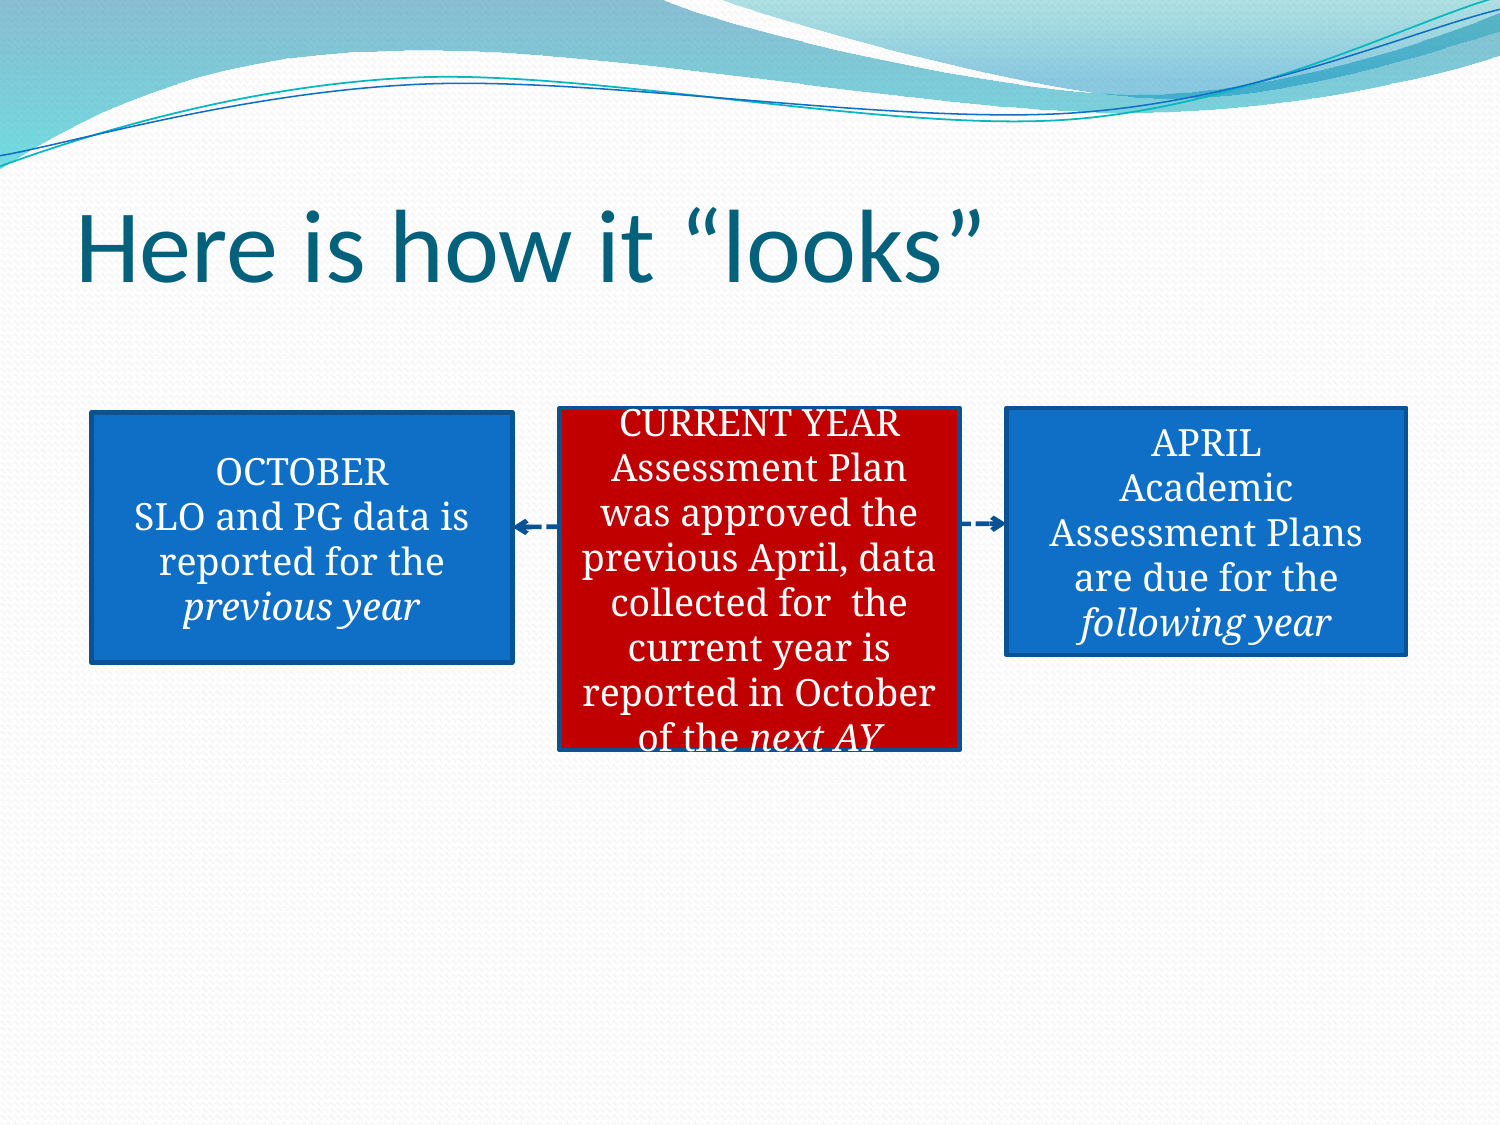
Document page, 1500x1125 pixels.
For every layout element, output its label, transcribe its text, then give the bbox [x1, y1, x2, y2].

text_box CURRENT YEAR Assessment Plan was approved the previous April, data collected for the current year is reported in October of the next AY [835, 406, 962, 522]
title Here is how it “looks” [75, 115, 1425, 303]
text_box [649, 407, 838, 519]
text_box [512, 523, 646, 528]
text_box APRIL Academic Assessment Plans are due for the following year [1004, 406, 1408, 657]
text_box CURRENT YEAR Assessment Plan was approved the previous April, data collected for the current year is reported in October of the next AY [557, 406, 652, 522]
text_box CURRENT YEAR Assessment Plan was approved the previous April, data collected for the current year is reported in October of the next AY [557, 540, 962, 752]
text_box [841, 523, 1007, 528]
text_box OCTOBER SLO and PG data is reported for the previous year [89, 410, 515, 665]
